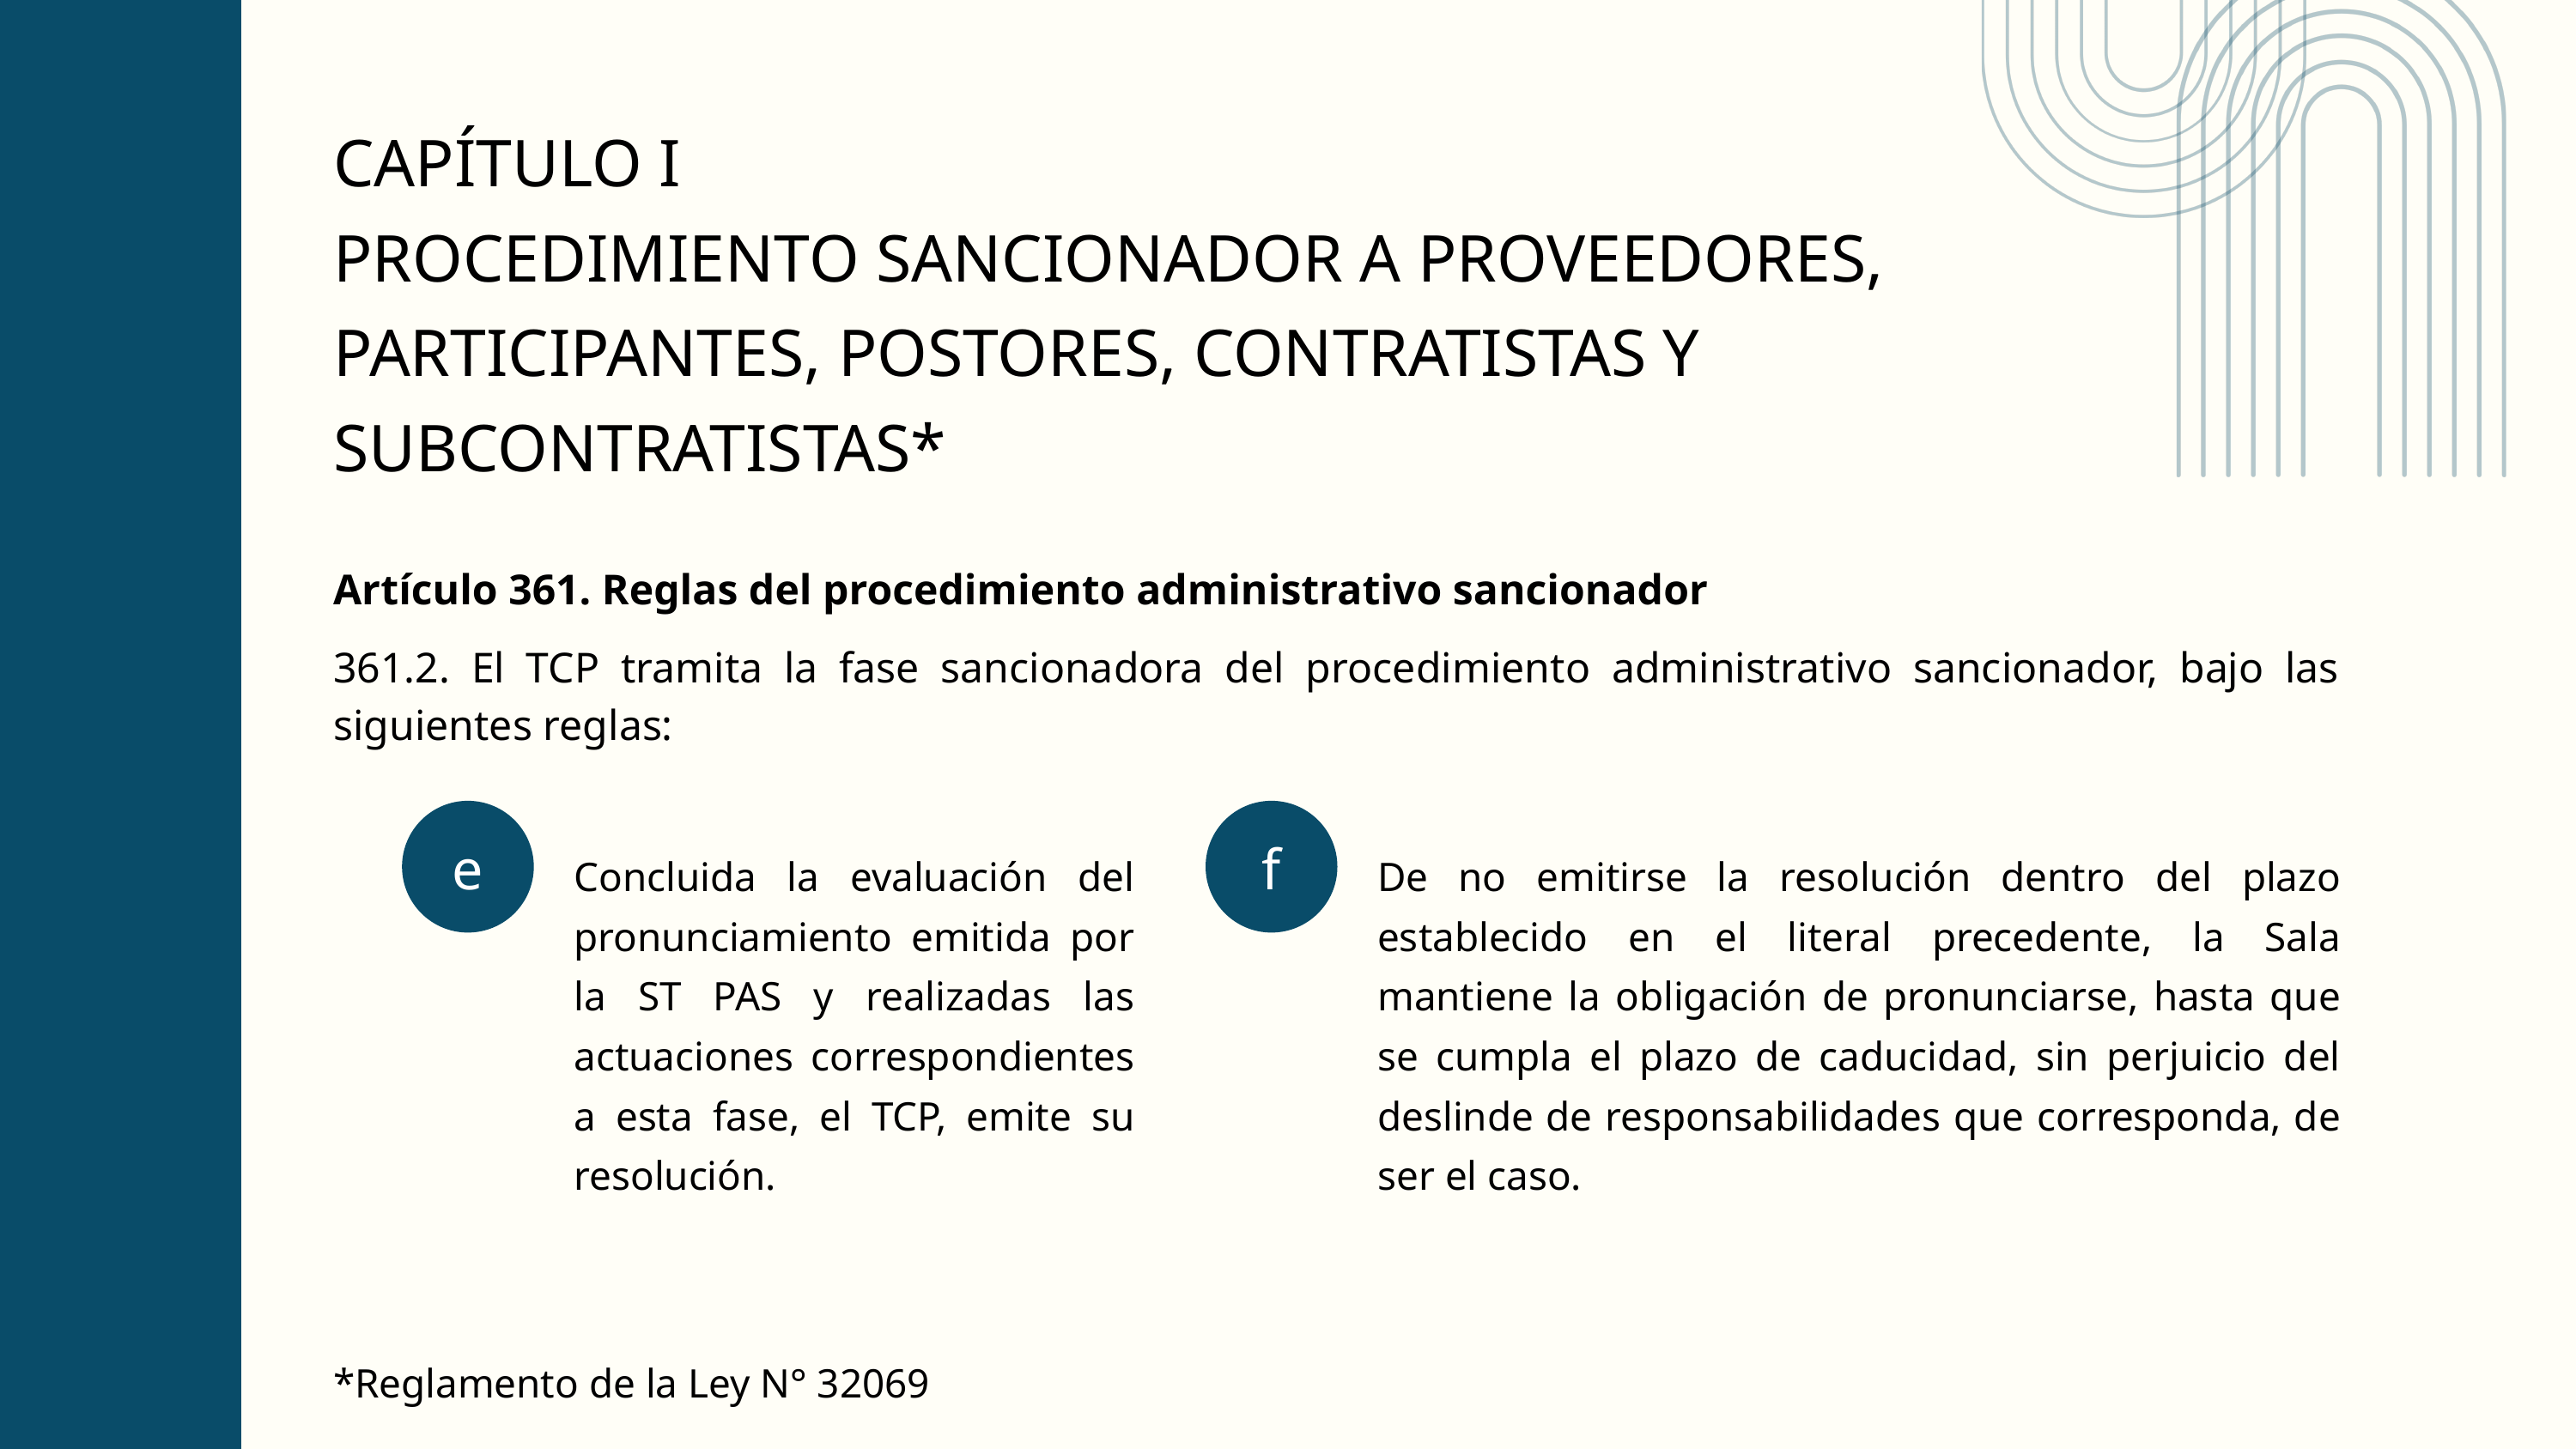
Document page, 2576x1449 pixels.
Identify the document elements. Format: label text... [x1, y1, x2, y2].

text_box CAPÍTULO I PROCEDIMIENTO SANCIONADOR A PROVEEDORES, PARTICIPANTES, POSTORES, CONTRATISTAS Y SUBCONTRATISTAS* [333, 105, 2243, 485]
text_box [401, 800, 534, 933]
text_box Concluida la evaluación del pronunciamiento emitida por la ST PAS y realizadas las actuaciones correspondientes a esta fase, el TCP, emite su resolución. [574, 840, 1135, 1198]
text_box [1981, 0, 2306, 218]
text_box De no emitirse la resolución dentro del plazo establecido en el literal precedente, la Sala mantiene la obligación de pronunciarse, hasta que se cumpla el plazo de caducidad, sin perjuicio del deslinde de responsabilidades que corresponda, de ser el caso. [1377, 840, 2342, 1198]
text_box [2243, 0, 2506, 477]
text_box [0, 0, 242, 1449]
text_box 361.2. El TCP tramita la fase sancionadora del procedimiento administrativo sancionador, bajo las siguientes reglas: [333, 633, 2342, 749]
text_box *Reglamento de la Ley N° 32069 [333, 1346, 1409, 1406]
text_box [1205, 800, 1338, 933]
text_box Artículo 361. Reglas del procedimiento administrativo sancionador [333, 555, 2038, 613]
